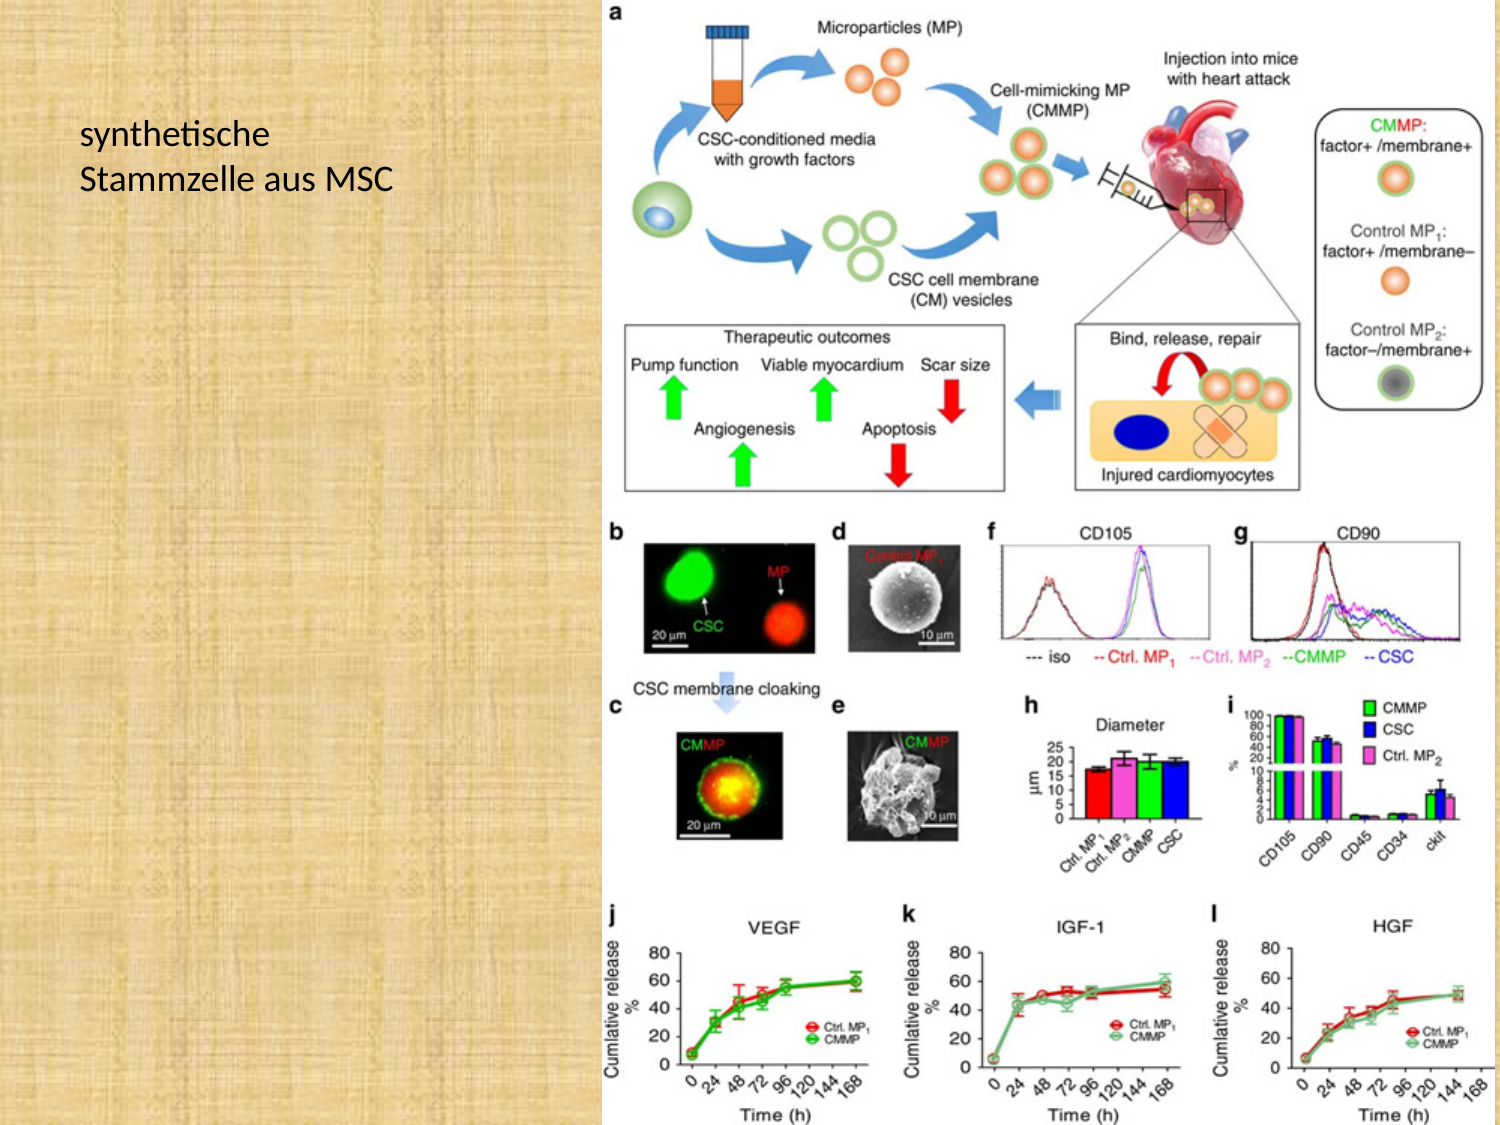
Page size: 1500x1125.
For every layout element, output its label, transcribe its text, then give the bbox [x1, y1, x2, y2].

picture [0, 0, 1500, 1125]
text_box synthetische Stammzelle aus MSC [64, 101, 467, 207]
